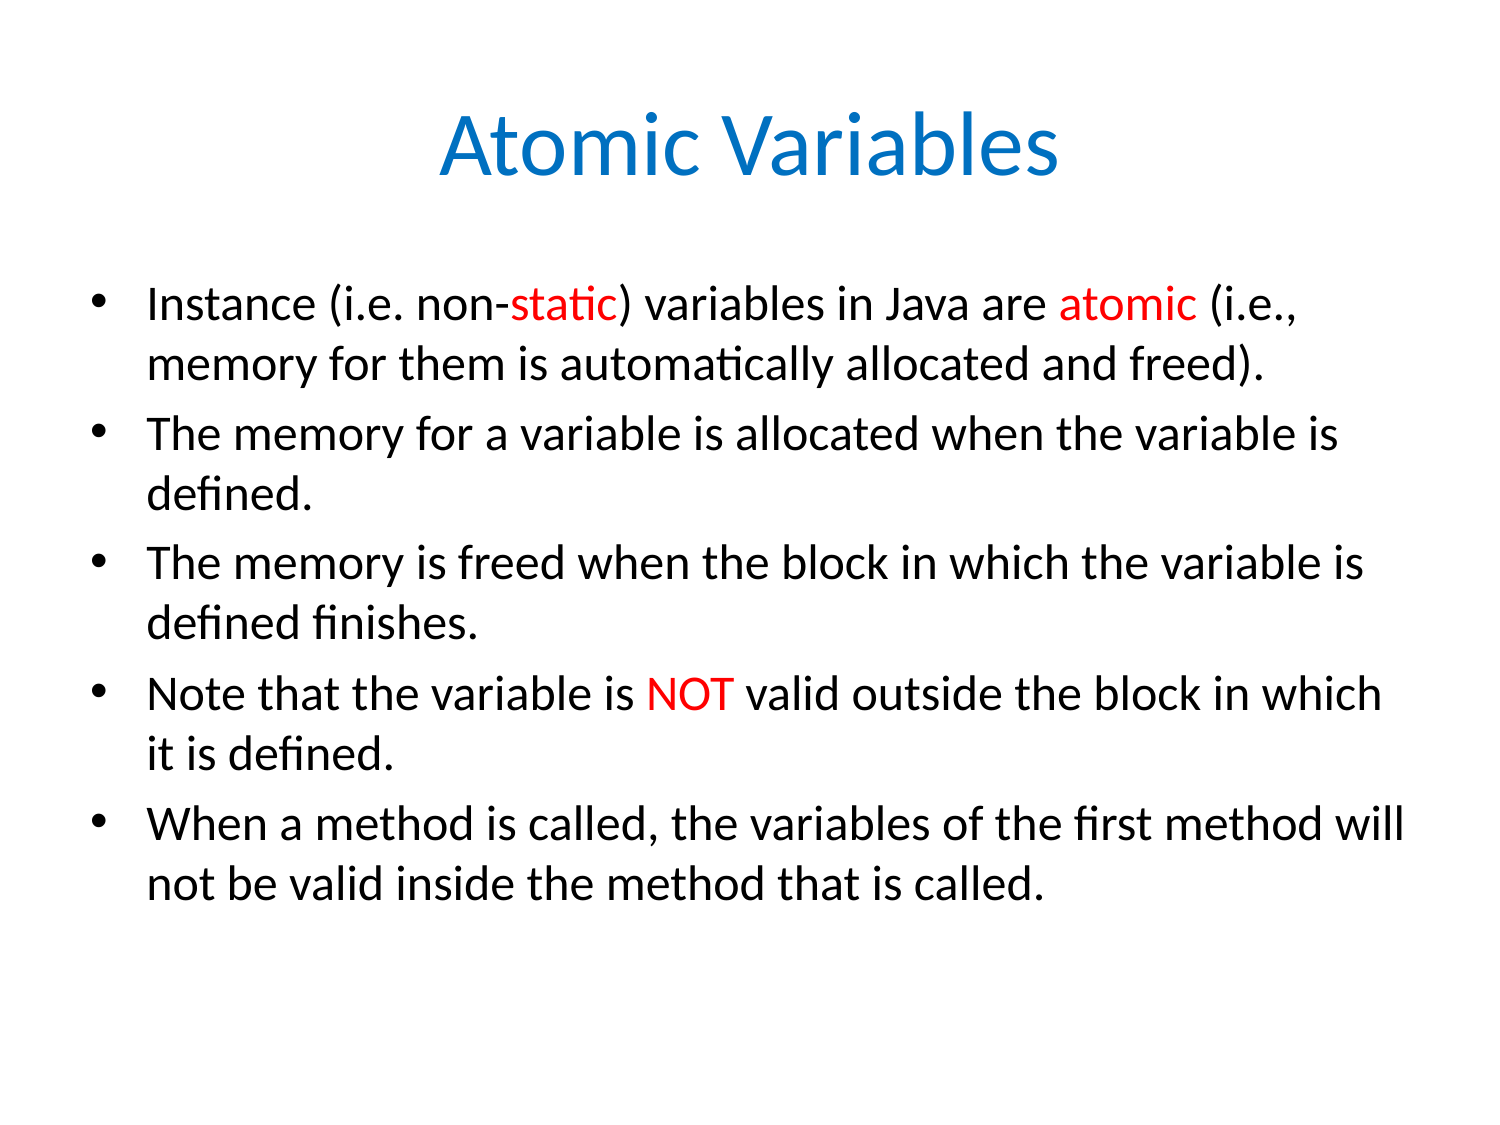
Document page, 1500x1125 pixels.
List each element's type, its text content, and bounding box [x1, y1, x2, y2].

title Atomic Variables [75, 45, 1425, 233]
list Instance (i.e. non-static) variables in Java are atomic (i.e., memory for them is automatically allocated and freed). The memory for a variable is allocated when the variable is defined. The memory is freed when the block in which the variable is defined finishes. Note that the variable is NOT valid outside the block in which it is defined. When a method is called, the variables of the first method will not be valid inside the method that is called. [75, 262, 1425, 1005]
